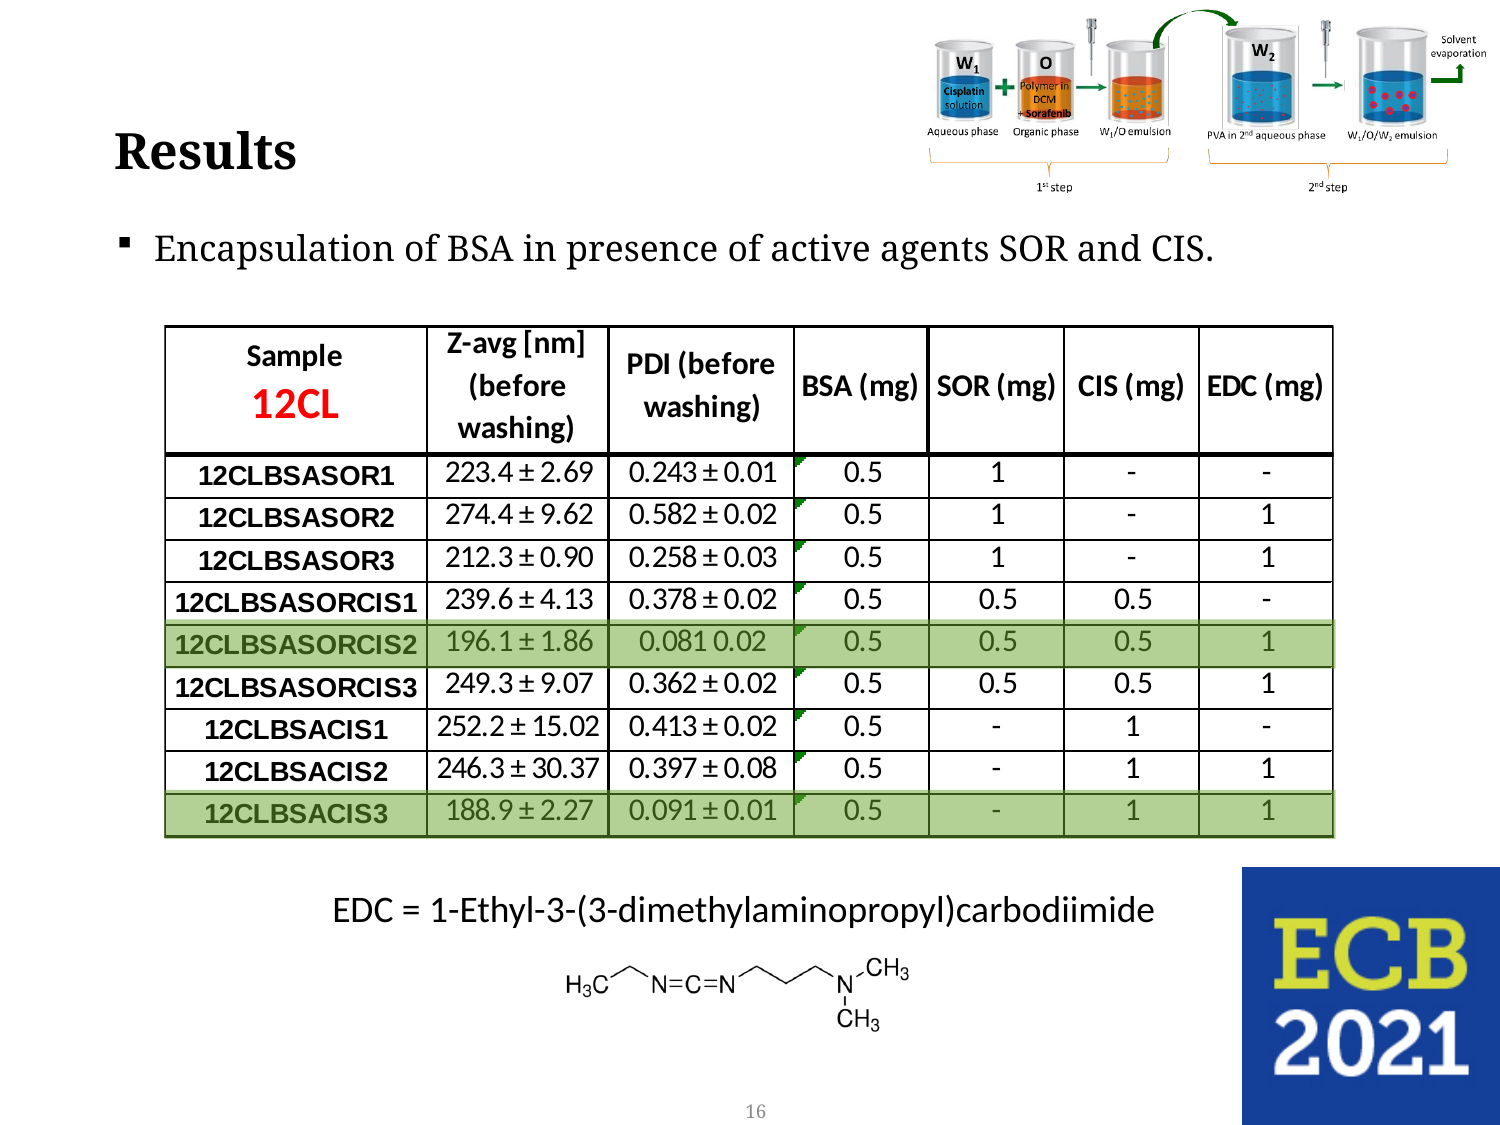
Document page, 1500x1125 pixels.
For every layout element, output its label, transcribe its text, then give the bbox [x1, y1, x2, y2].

text_box Results [99, 112, 913, 188]
picture [1242, 867, 1500, 1125]
text_box EDC = 1-Ethyl-3-(3-dimethylaminopropyl)carbodiimide [317, 877, 1242, 937]
picture [558, 951, 914, 1039]
picture [164, 325, 1336, 840]
list Encapsulation of BSA in presence of active agents SOR and CIS. [101, 197, 1440, 355]
footer 16 [502, 1097, 1010, 1125]
picture [913, 9, 1496, 202]
